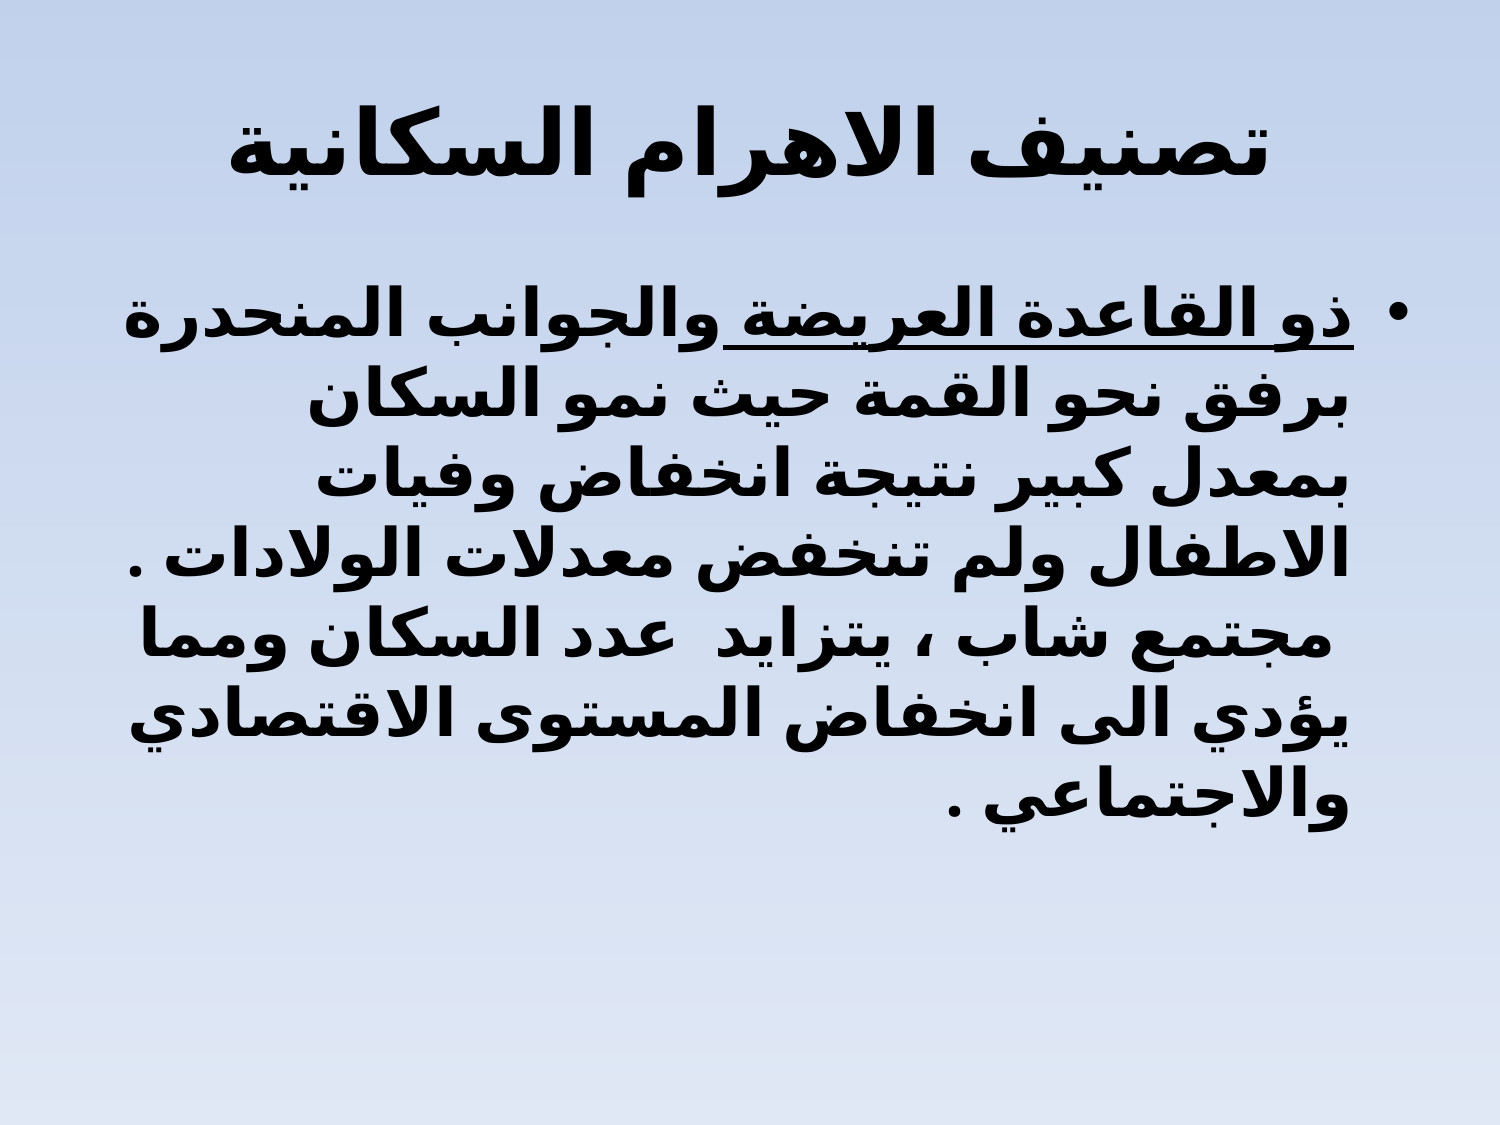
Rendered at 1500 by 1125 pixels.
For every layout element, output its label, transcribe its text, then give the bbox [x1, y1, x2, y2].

list ذو القاعدة العريضة والجوانب المنحدرة برفق نحو القمة حيث نمو السكان بمعدل كبير نتيجة انخفاض وفيات الاطفال ولم تنخفض معدلات الولادات . مجتمع شاب ، يتزايد عدد السكان ومما يؤدي الى انخفاض المستوى الاقتصادي والاجتماعي . [75, 262, 1425, 1005]
title تصنيف الاهرام السكانية [75, 45, 1425, 233]
